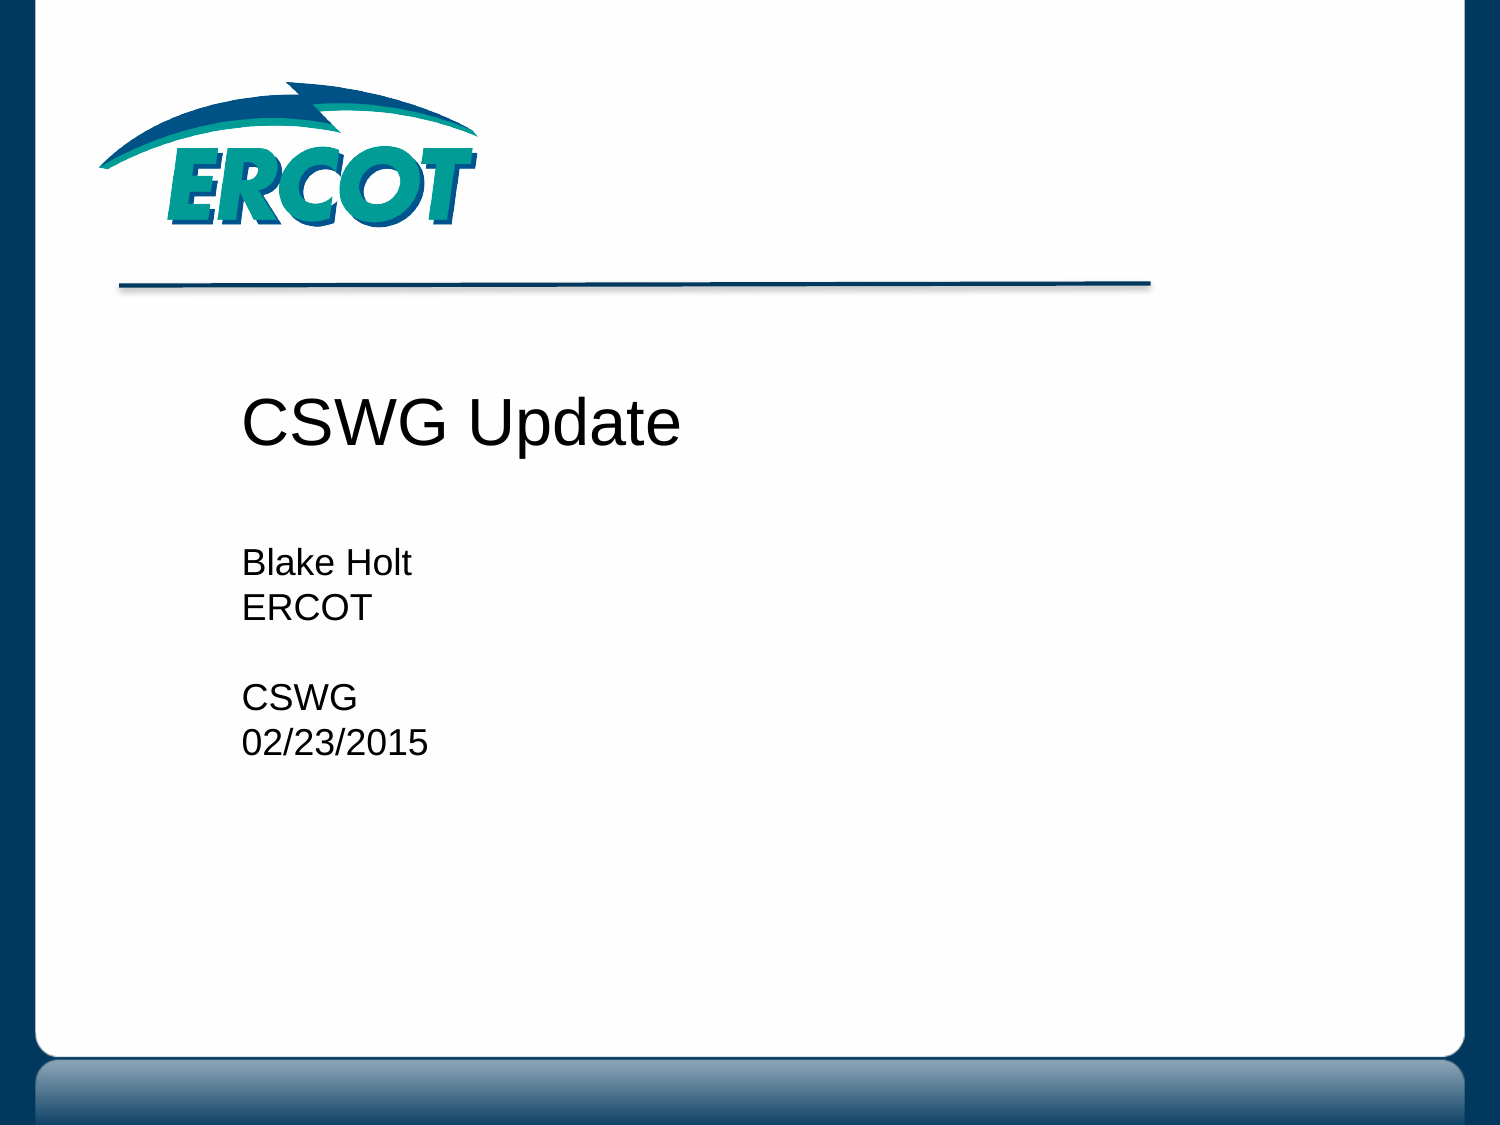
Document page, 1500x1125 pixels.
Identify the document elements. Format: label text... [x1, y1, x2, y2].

text_box CSWG Update Blake Holt ERCOT CSWG 02/23/2015 [226, 393, 1187, 771]
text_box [88, 68, 1357, 385]
picture [35, 0, 1465, 1125]
